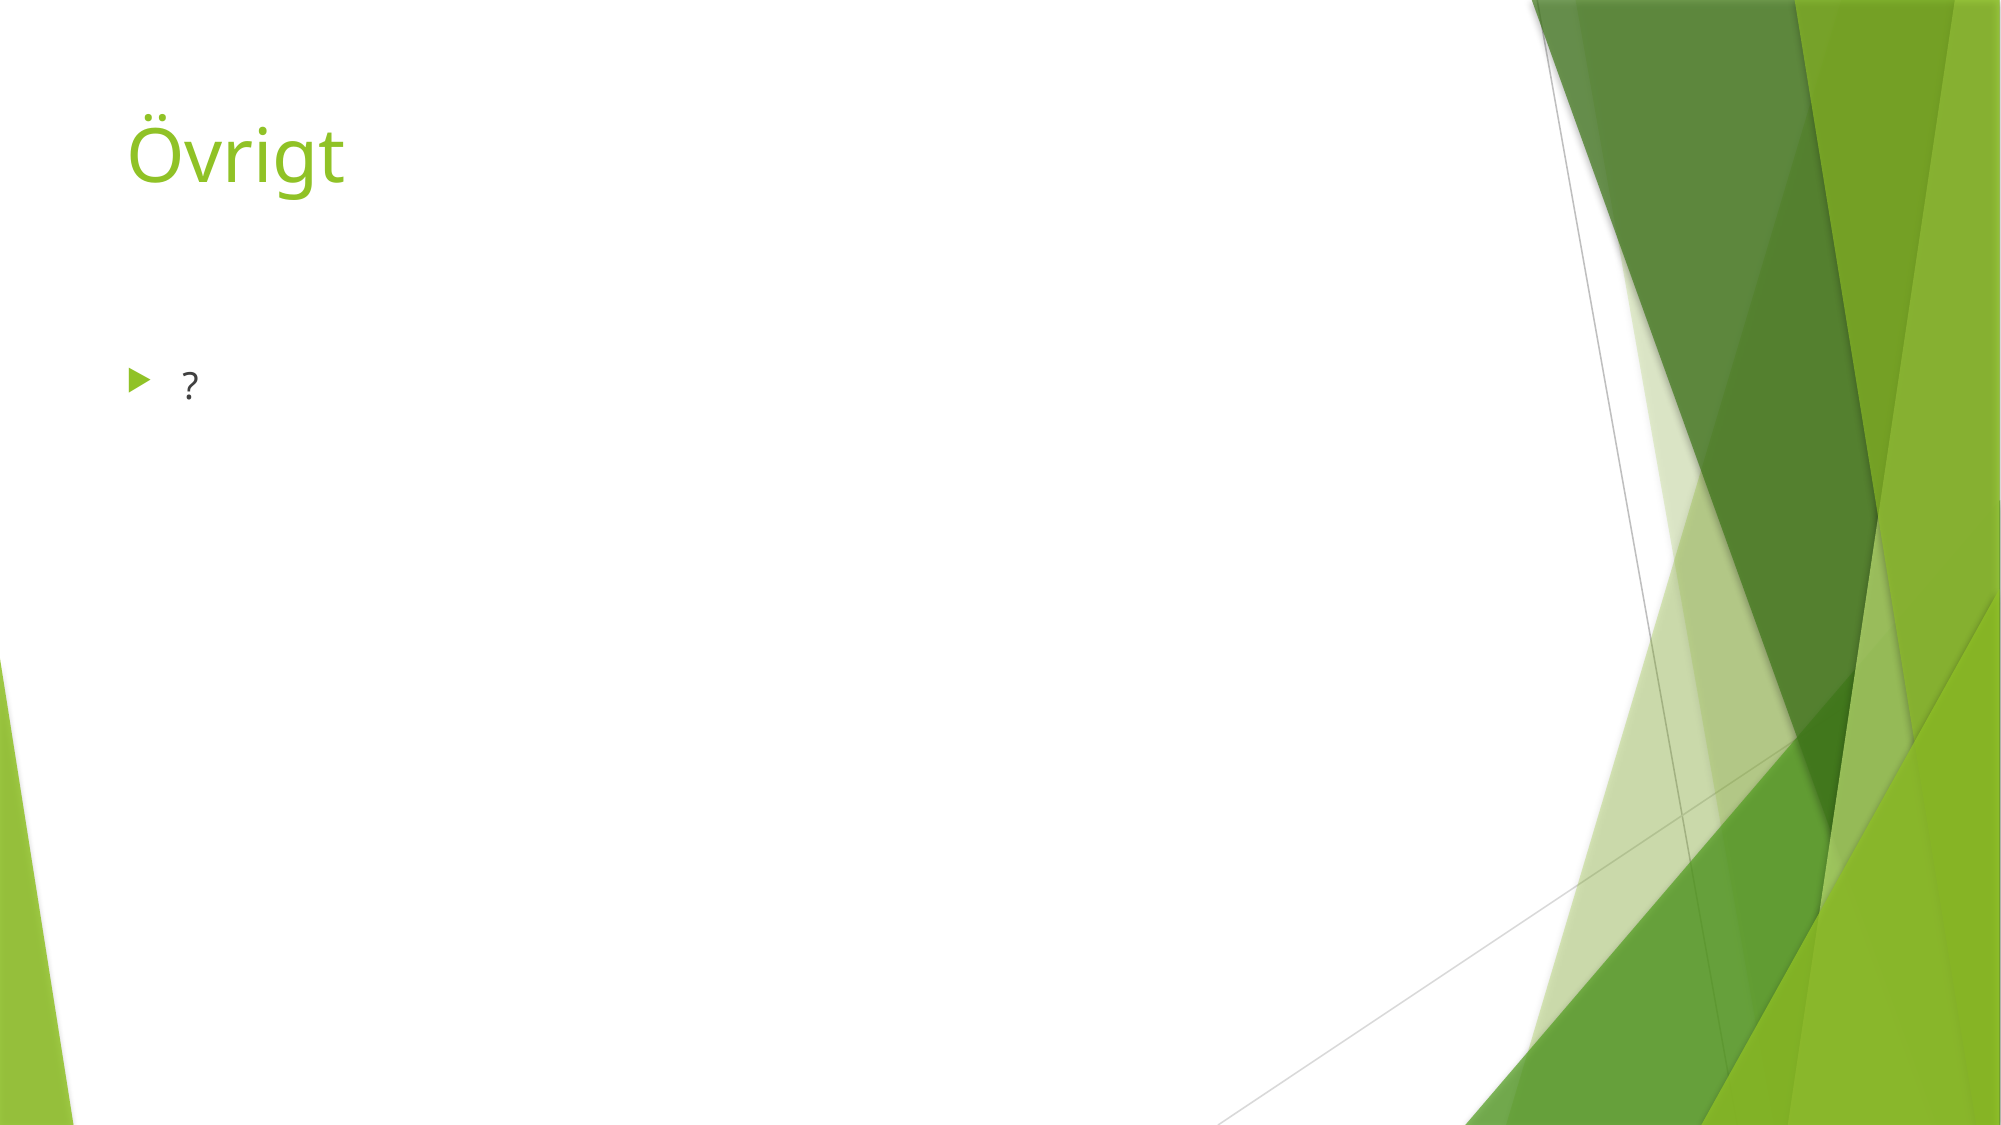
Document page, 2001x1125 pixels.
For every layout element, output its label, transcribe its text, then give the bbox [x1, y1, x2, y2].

title Övrigt [111, 99, 1522, 317]
list ? [111, 354, 1522, 992]
